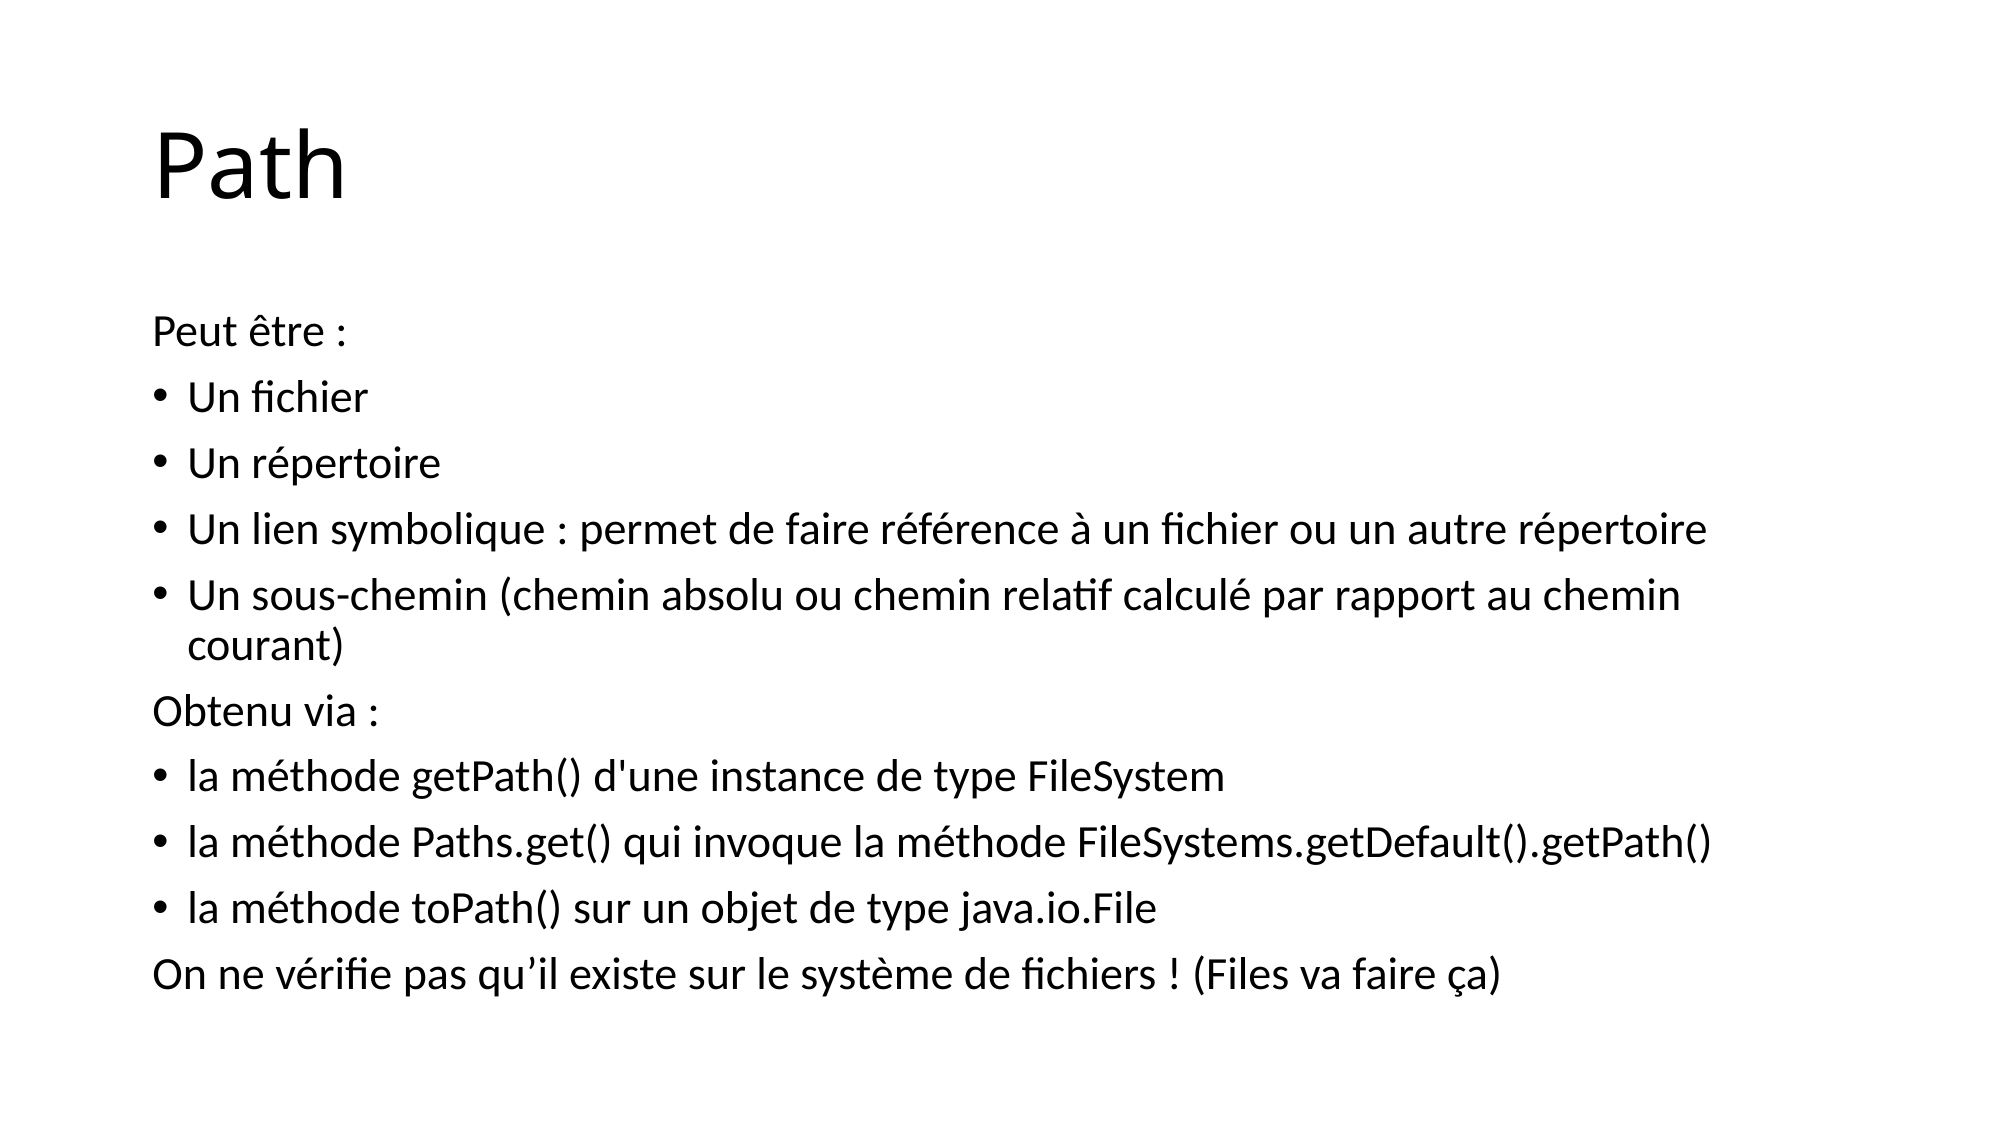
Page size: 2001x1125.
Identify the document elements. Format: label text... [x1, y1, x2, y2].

title Path [137, 59, 1863, 278]
list Peut être : Un fichier Un répertoire Un lien symbolique : permet de faire référence à un fichier ou un autre répertoire Un sous-chemin (chemin absolu ou chemin relatif calculé par rapport au chemin courant) Obtenu via : la méthode getPath() d'une instance de type FileSystem la méthode Paths.get() qui invoque la méthode FileSystems.getDefault().getPath() la méthode toPath() sur un objet de type java.io.File On ne vérifie pas qu’il existe sur le système de fichiers ! (Files va faire ça) [137, 299, 1863, 1014]
